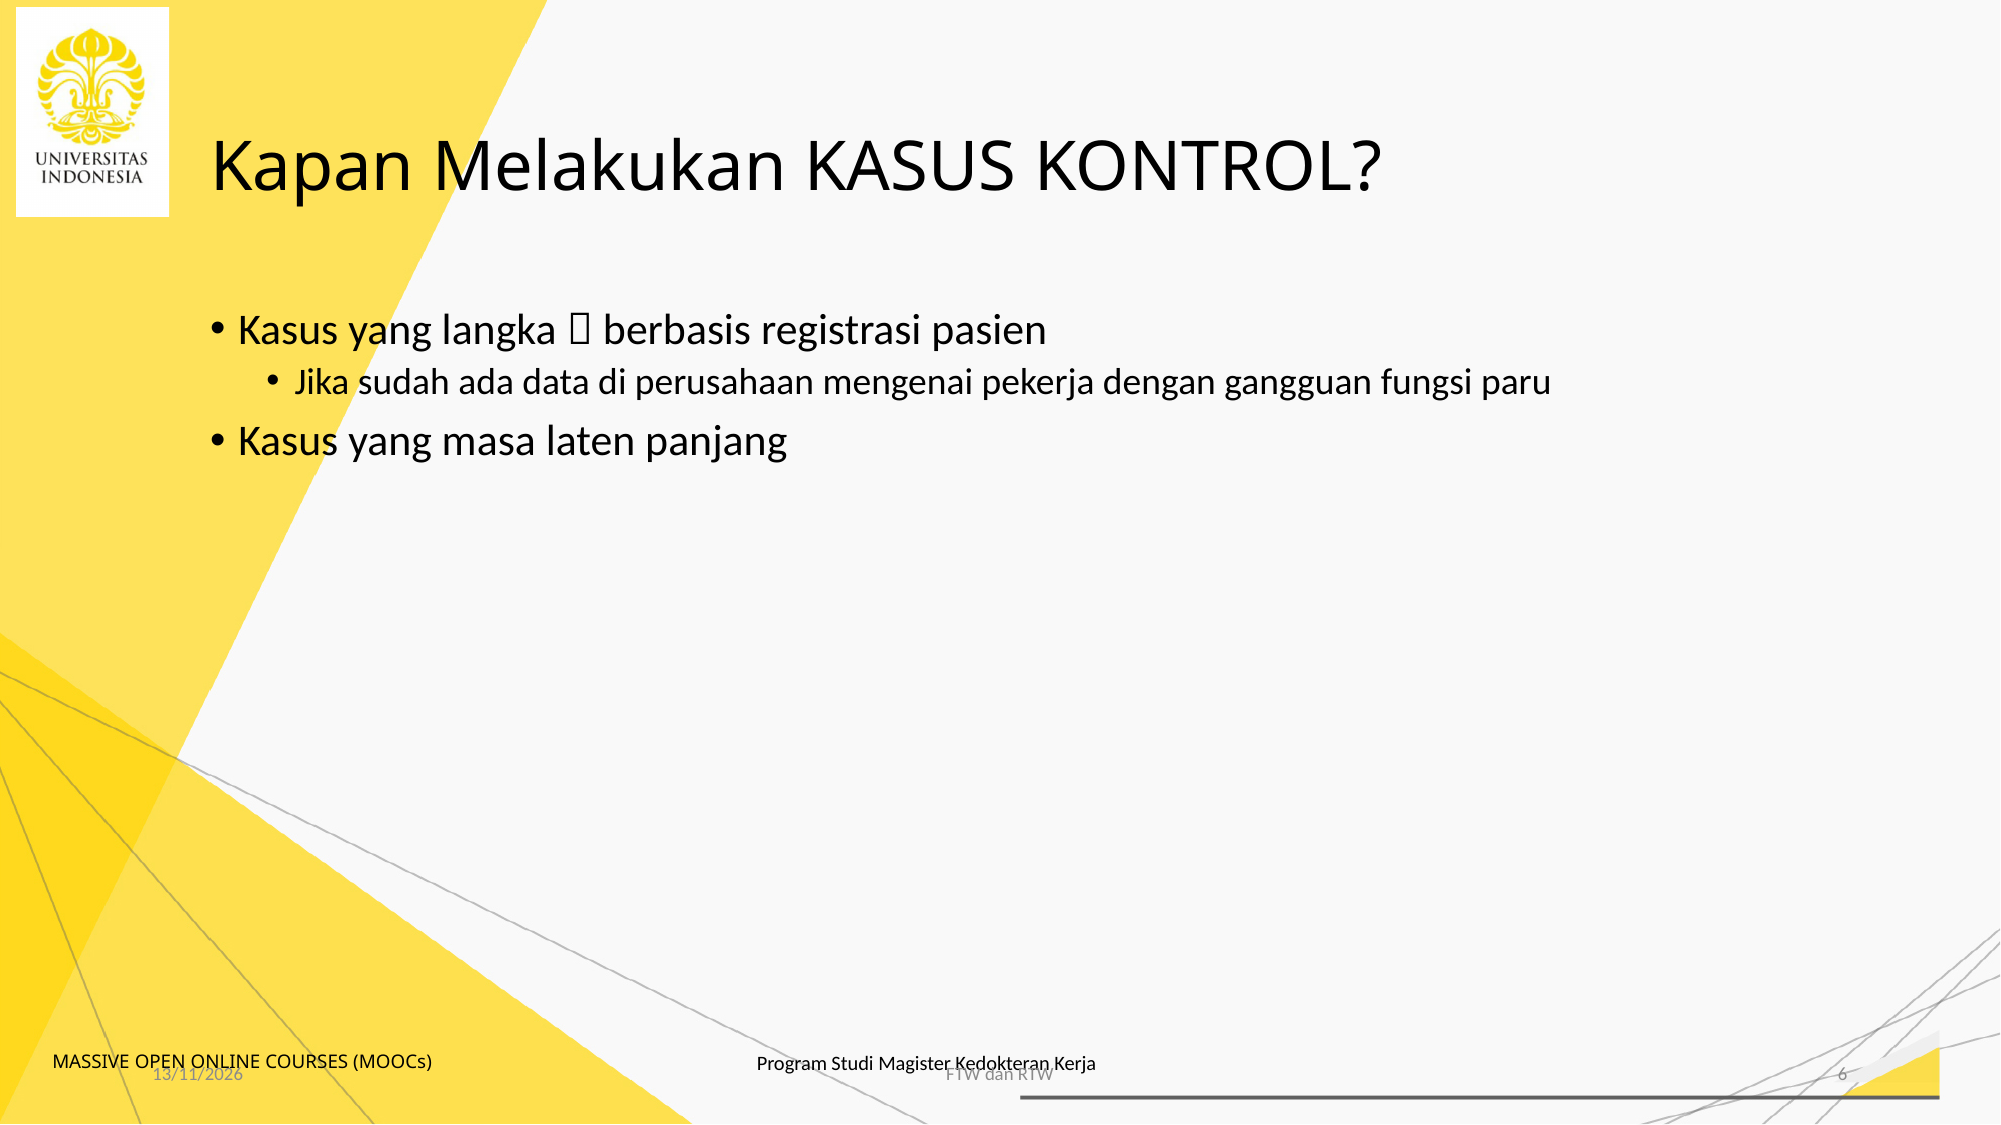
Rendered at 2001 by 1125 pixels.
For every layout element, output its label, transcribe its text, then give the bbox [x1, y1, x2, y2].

list Kasus yang langka  berbasis registrasi pasien Jika sudah ada data di perusahaan mengenai pekerja dengan gangguan fungsi paru Kasus yang masa laten panjang [195, 299, 1863, 1014]
picture [0, 0, 2001, 1125]
title Kapan Melakukan KASUS KONTROL? [195, 59, 1863, 278]
slide_number 6 [1412, 1042, 1863, 1103]
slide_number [137, 1042, 588, 1103]
footer FTW dan RTW [662, 1042, 1338, 1103]
